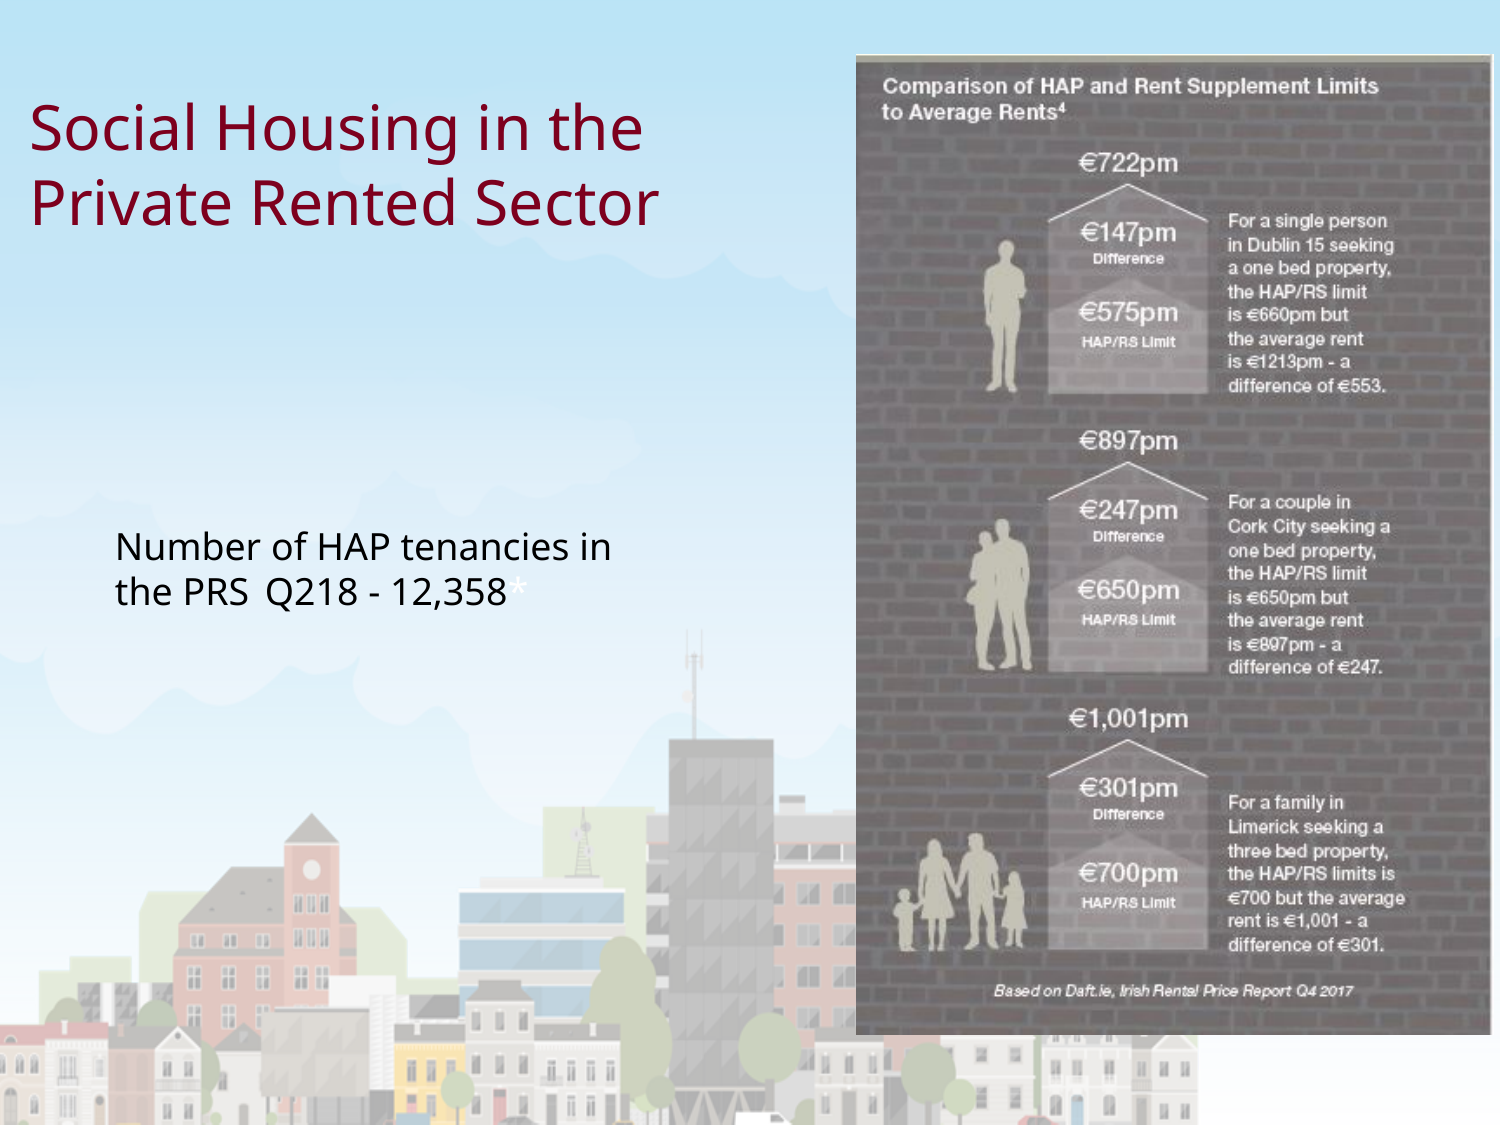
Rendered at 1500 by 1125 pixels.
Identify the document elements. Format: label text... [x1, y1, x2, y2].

text_box Number of HAP tenancies in the PRS Q218 - 12,358* [100, 515, 656, 620]
title Social Housing in the Private Rented Sector [29, 70, 829, 256]
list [855, 54, 1494, 1036]
